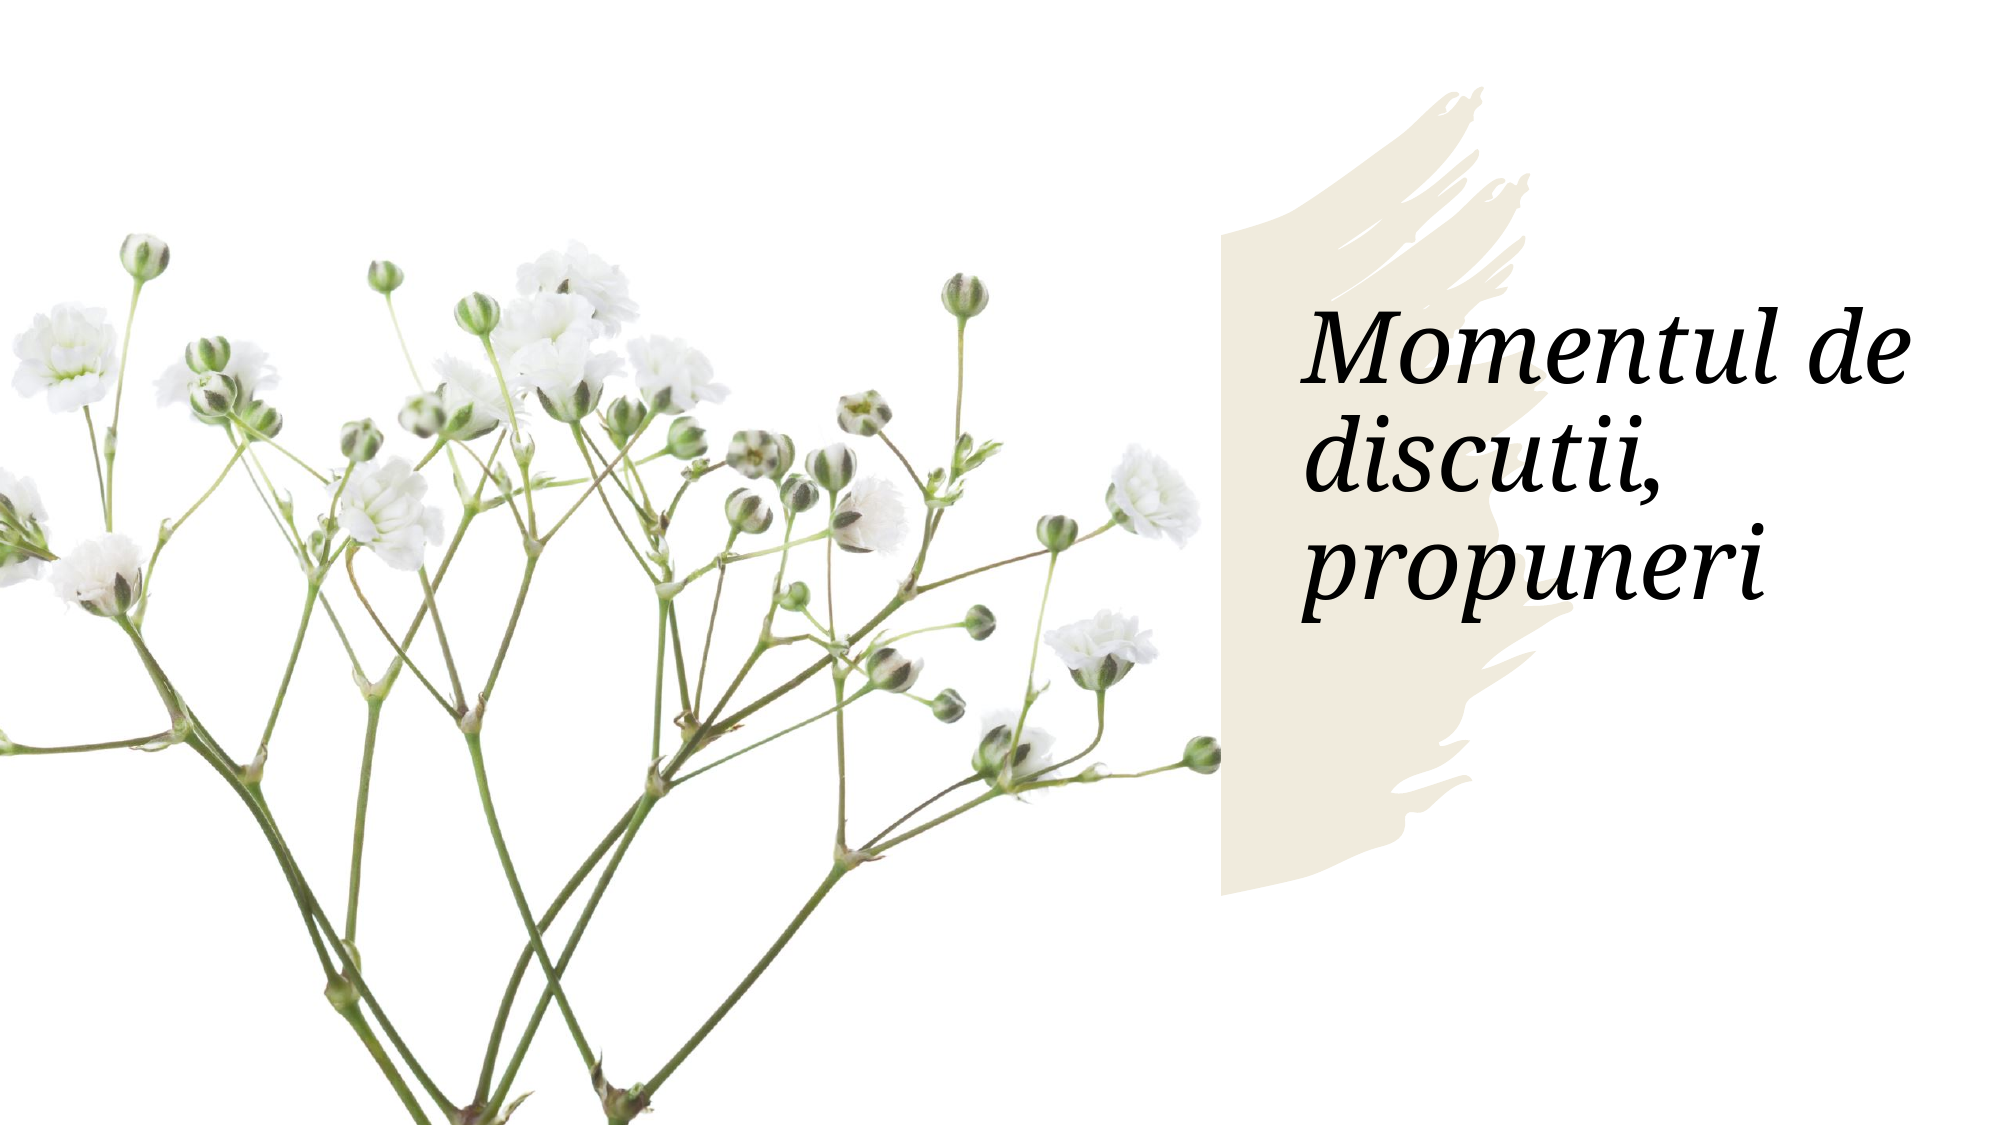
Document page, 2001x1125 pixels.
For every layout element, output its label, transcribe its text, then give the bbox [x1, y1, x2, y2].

picture [0, 0, 1221, 1125]
title Momentul de discutii, propuneri neri [1287, 184, 1940, 710]
